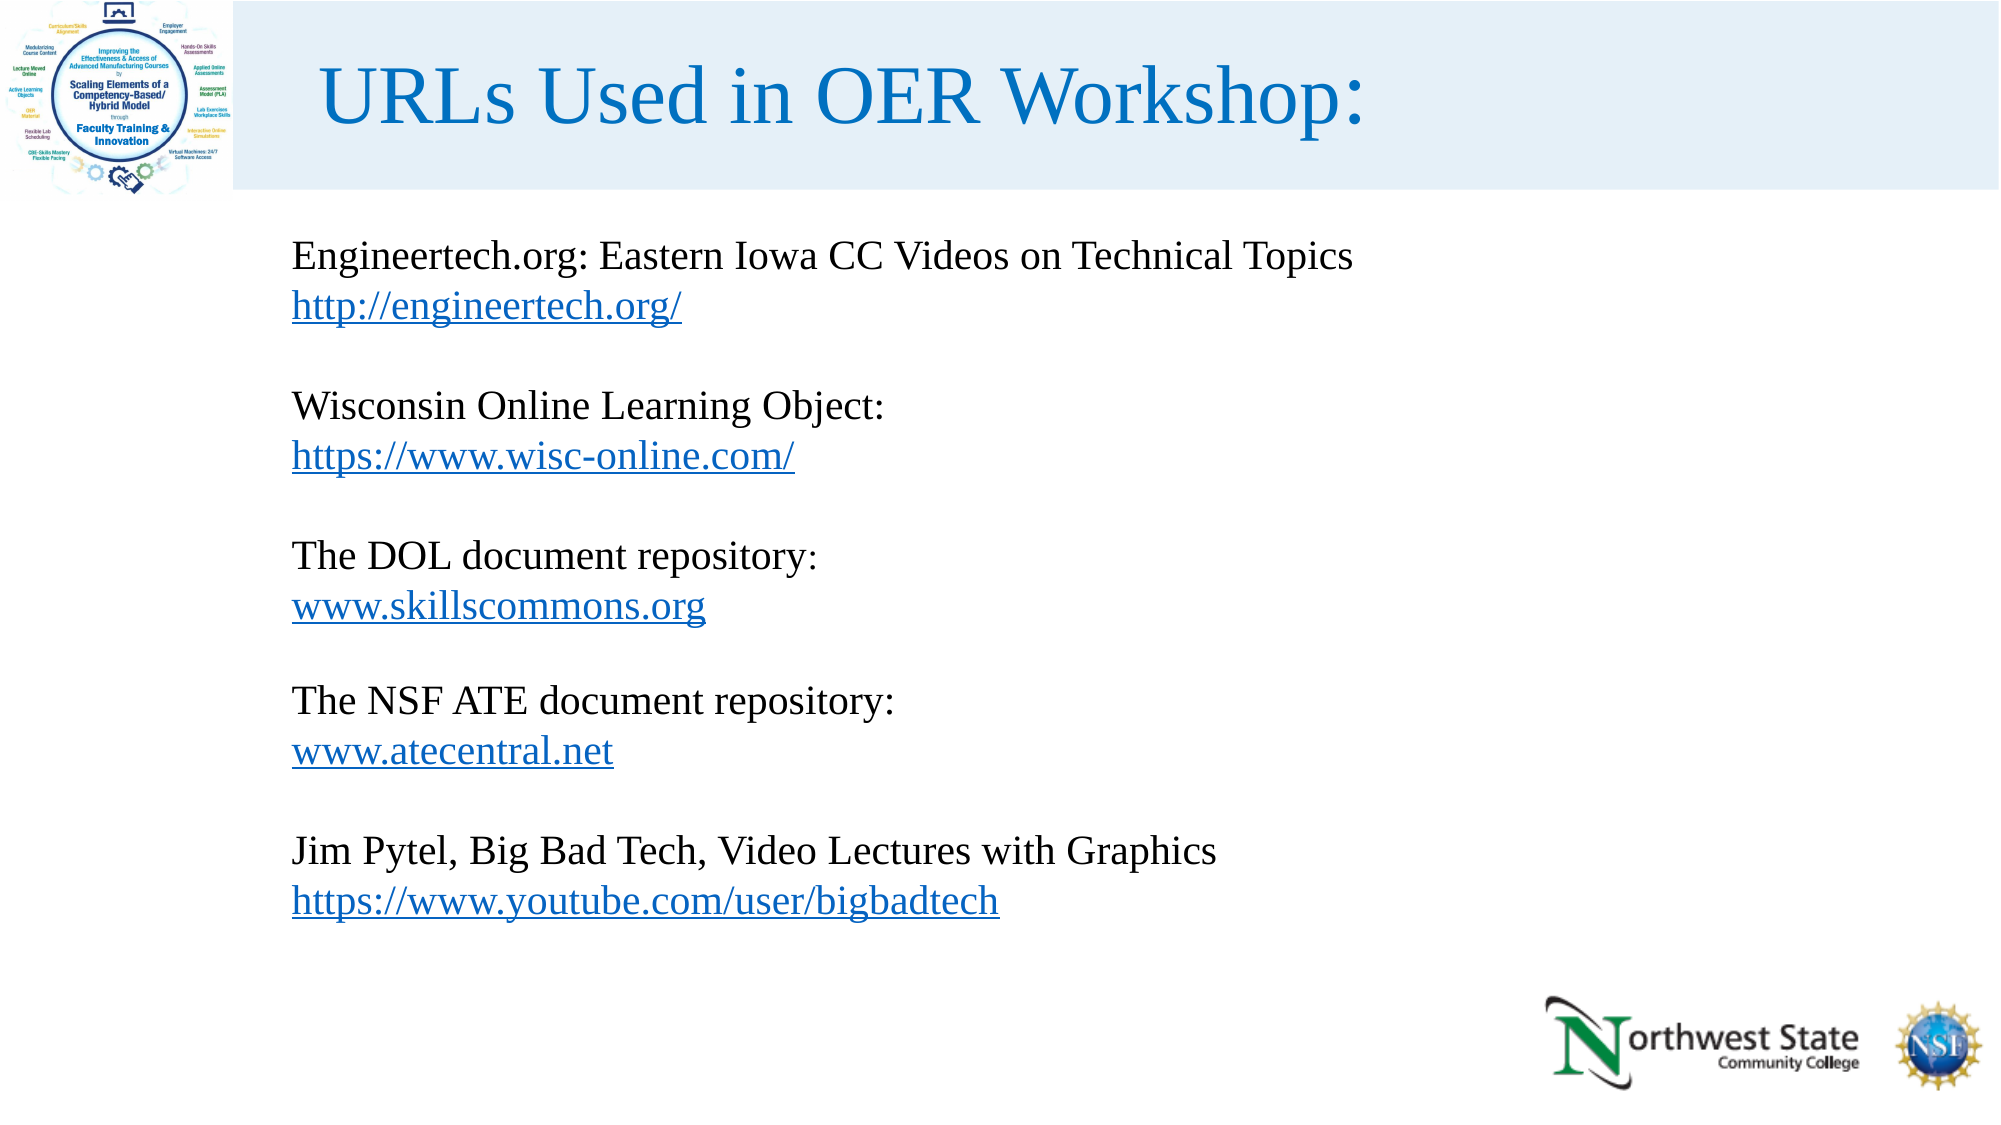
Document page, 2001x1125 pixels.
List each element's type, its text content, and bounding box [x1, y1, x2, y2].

text_box Engineertech.org: Eastern Iowa CC Videos on Technical Topics http://engineertech.org/ Wisconsin Online Learning Object: https://www.wisc-online.com/ The DOL document repository: www.skillscommons.org The NSF ATE document repository: www.atecentral.net Jim Pytel, Big Bad Tech, Video Lectures with Graphics https://www.youtube.com/user/bigbadtech [276, 220, 1764, 1076]
picture [1540, 990, 1987, 1094]
picture [0, 1, 233, 201]
title URLs Used in OER Workshop: [303, 27, 1624, 160]
text_box [0, 0, 2000, 191]
